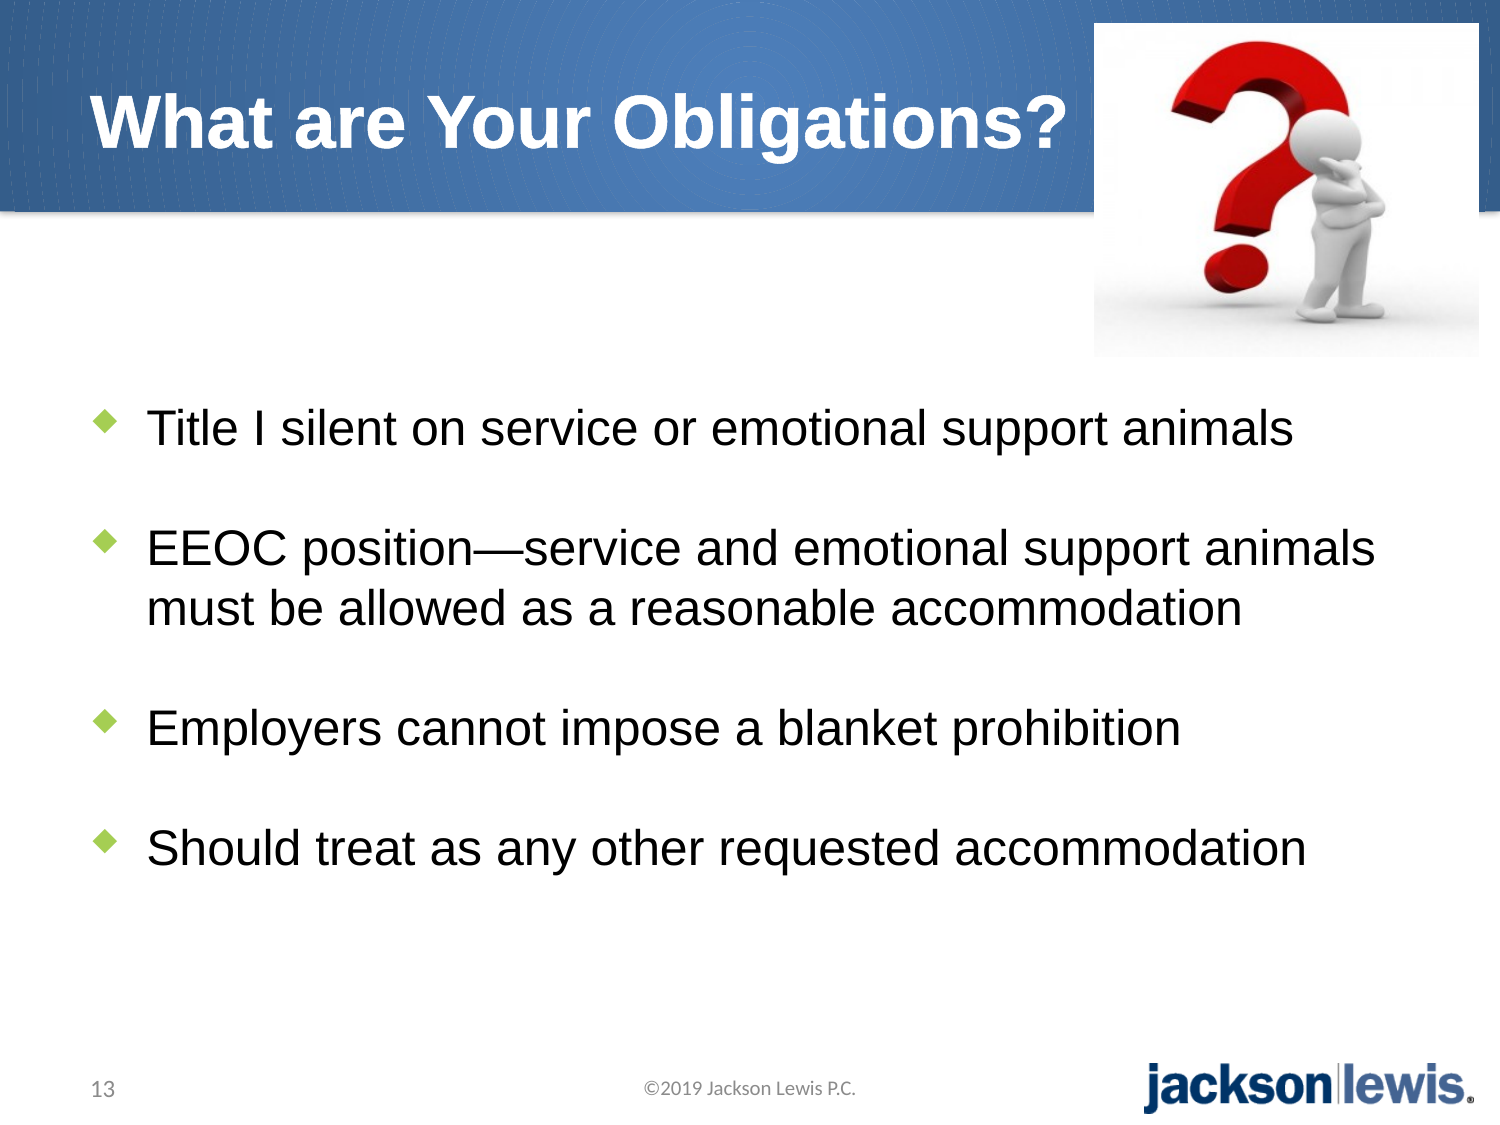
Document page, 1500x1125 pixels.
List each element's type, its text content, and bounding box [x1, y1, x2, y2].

title What are Your Obligations? [75, 23, 1093, 212]
list Title I silent on service or emotional support animals EEOC position—service and emotional support animals must be allowed as a reasonable accommodation Employers cannot impose a blanket prohibition Should treat as any other requested accommodation [75, 387, 1425, 985]
footer ©2019 Jackson Lewis P.C. [512, 1057, 988, 1117]
picture [1144, 1063, 1474, 1114]
picture [1094, 23, 1480, 358]
slide_number 13 [75, 1057, 246, 1117]
